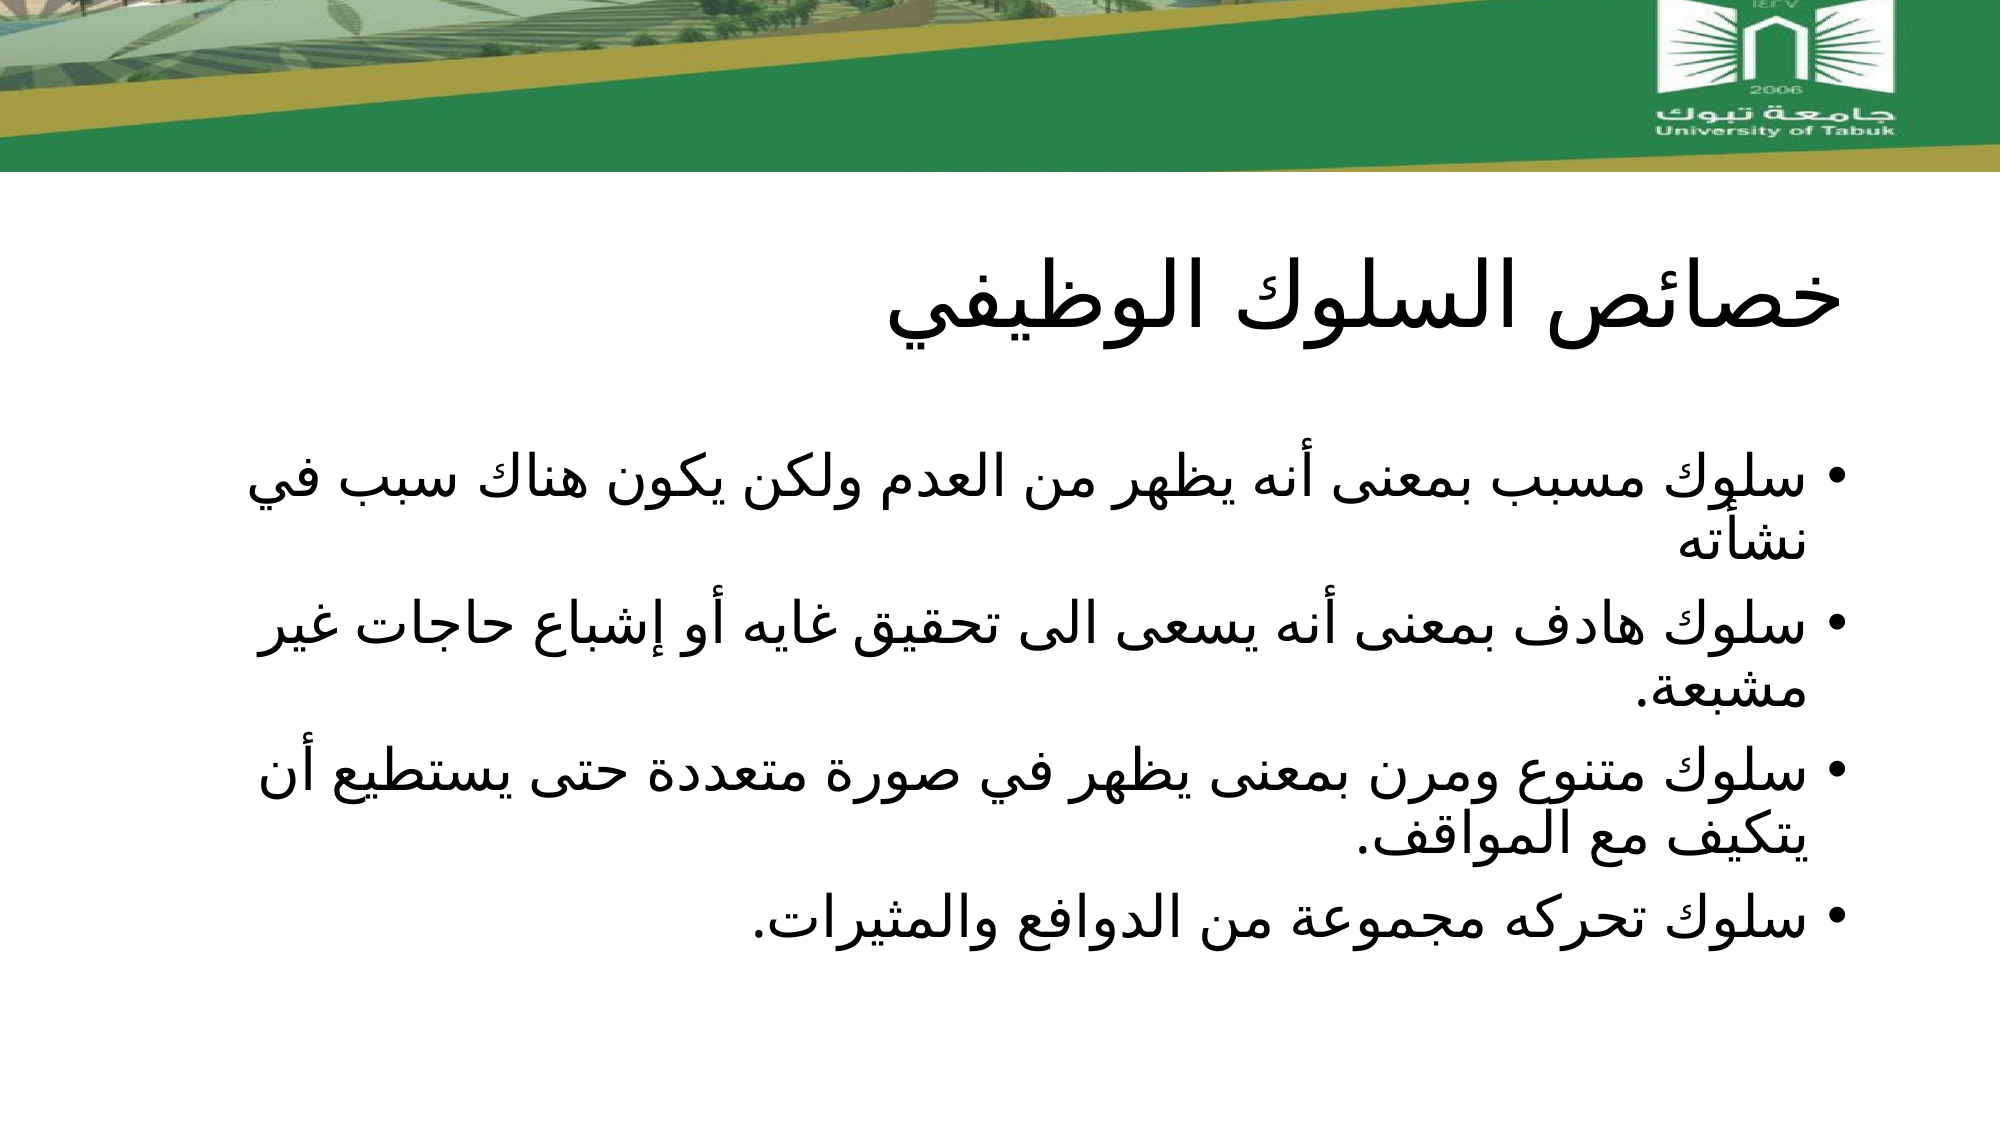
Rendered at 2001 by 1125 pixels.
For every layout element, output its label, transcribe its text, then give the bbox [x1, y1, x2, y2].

picture [0, 0, 2000, 172]
title خصائص السلوك الوظيفي [137, 188, 1863, 407]
list سلوك مسبب بمعنى أنه يظهر من العدم ولكن يكون هناك سبب في نشأته سلوك هادف بمعنى أنه يسعى الى تحقيق غايه أو إشباع حاجات غير مشبعة. سلوك متنوع ومرن بمعنى يظهر في صورة متعددة حتى يستطيع أن يتكيف مع المواقف. سلوك تحركه مجموعة من الدوافع والمثيرات. [137, 438, 1863, 1125]
